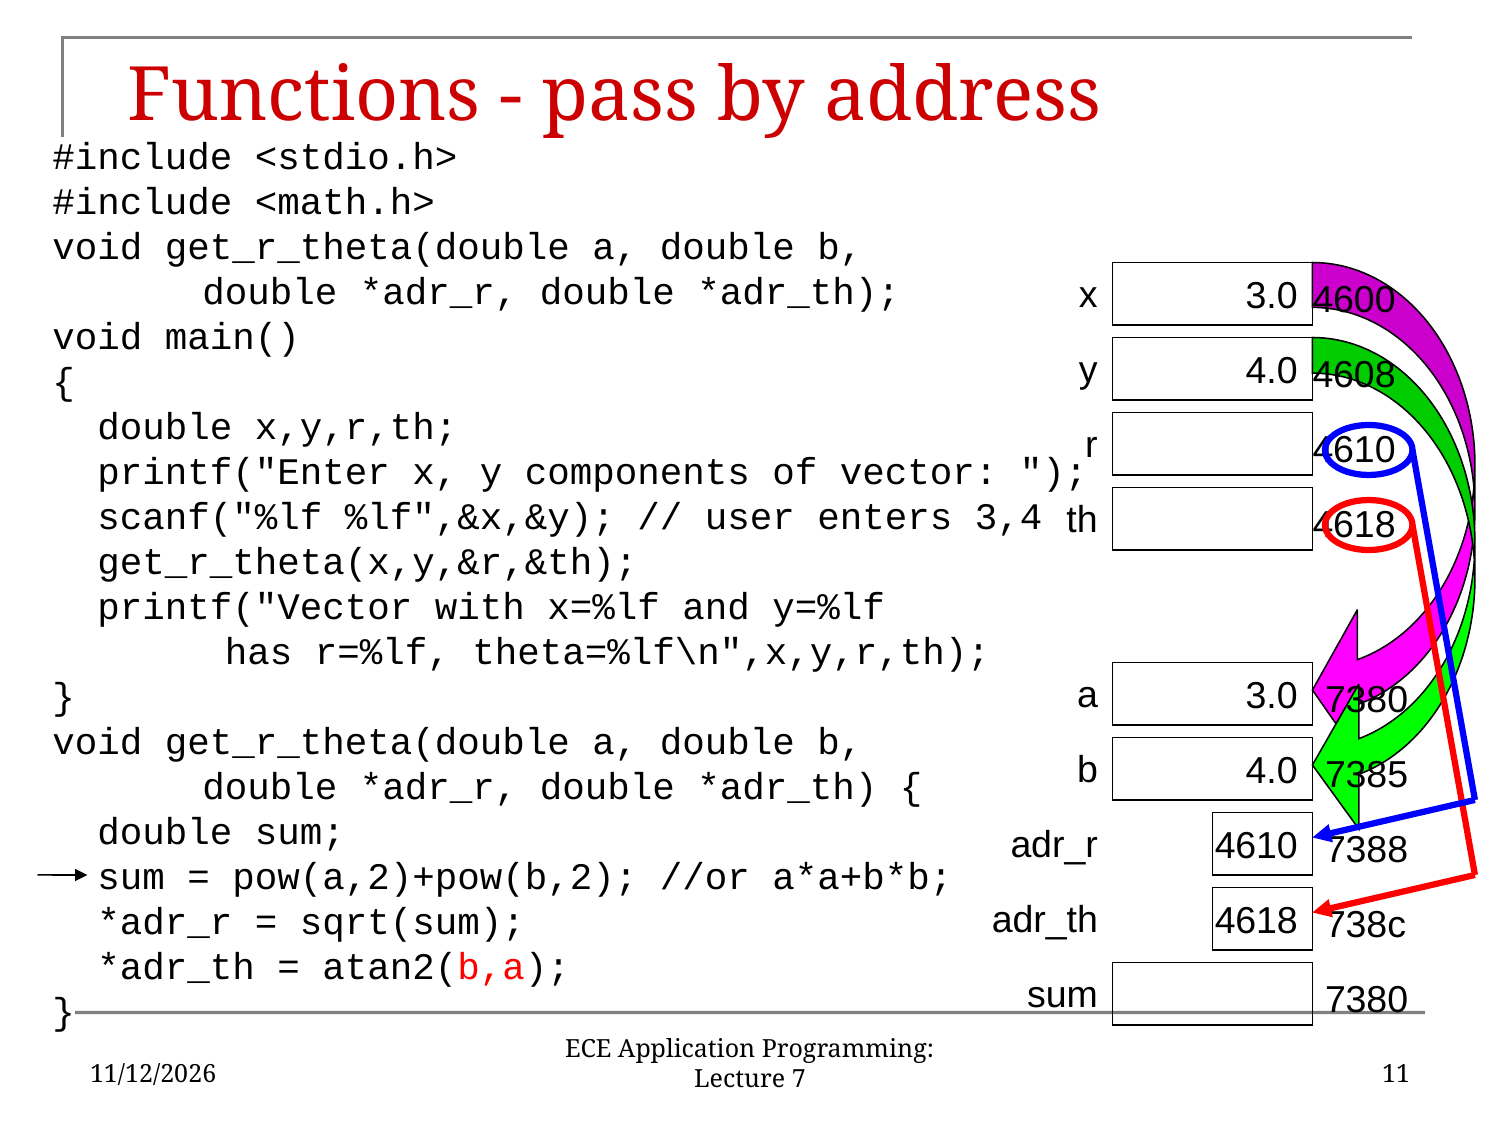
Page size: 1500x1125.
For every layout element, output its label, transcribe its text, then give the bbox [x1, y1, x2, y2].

text_box [1413, 523, 1473, 670]
text_box 3.0 [1112, 662, 1313, 725]
title Functions - pass by address [112, 37, 1388, 124]
text_box [1112, 412, 1313, 475]
text_box [1312, 799, 1475, 841]
text_box b [1049, 737, 1112, 798]
text_box 4600 [1312, 275, 1425, 321]
text_box 7380 [1325, 675, 1438, 721]
text_box sum [924, 962, 1112, 1023]
text_box [1425, 395, 1475, 709]
text_box th [1049, 487, 1112, 548]
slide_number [74, 1023, 426, 1100]
text_box [1324, 424, 1413, 475]
text_box 4618 [1212, 887, 1313, 950]
slide_number 11 [1074, 1023, 1426, 1100]
text_box 7388 [1325, 825, 1438, 871]
text_box 4.0 [1112, 737, 1313, 800]
text_box [1324, 500, 1413, 551]
text_box [1312, 874, 1475, 916]
text_box 4610 [1312, 425, 1356, 471]
text_box a [1049, 662, 1112, 723]
text_box 3.0 [1112, 262, 1313, 325]
text_box #include <stdio.h> #include <math.h> void get_r_theta(double a, double b, double *adr_r, double *adr_th); void main() { double x,y,r,th; printf("Enter x, y components of vector: "); scanf("%lf %lf",&x,&y); // user enters 3,4 get_r_theta(x,y,&r,&th); printf("Vector with x=%lf and y=%lf has r=%lf, theta=%lf\n",x,y,r,th); } void get_r_theta(double a, double b, double *adr_r, double *adr_th) { double sum; sum = pow(a,2)+pow(b,2); //or a*a+b*b; *adr_r = sqrt(sum); *adr_th = atan2(b,a); } [37, 124, 1413, 1040]
text_box 7380 [1325, 975, 1438, 1021]
text_box adr_th [949, 887, 1113, 948]
text_box 4.0 [1112, 337, 1313, 400]
text_box r [1049, 412, 1112, 473]
text_box 4610 [1381, 425, 1425, 471]
footer ECE Application Programming: Lecture 7 [512, 1024, 988, 1101]
text_box [1112, 487, 1313, 550]
text_box [1413, 721, 1429, 739]
text_box 4618 [1312, 500, 1356, 546]
text_box 4608 [1312, 350, 1425, 396]
text_box 7385 [1325, 750, 1438, 796]
text_box [1425, 319, 1475, 520]
text_box y [1049, 337, 1112, 398]
text_box 738c [1325, 900, 1438, 946]
text_box [1112, 962, 1313, 1025]
text_box [37, 868, 88, 882]
text_box 4618 [1381, 500, 1425, 546]
text_box 4610 [1212, 812, 1313, 875]
text_box x [1049, 262, 1112, 323]
text_box adr_r [949, 812, 1113, 873]
